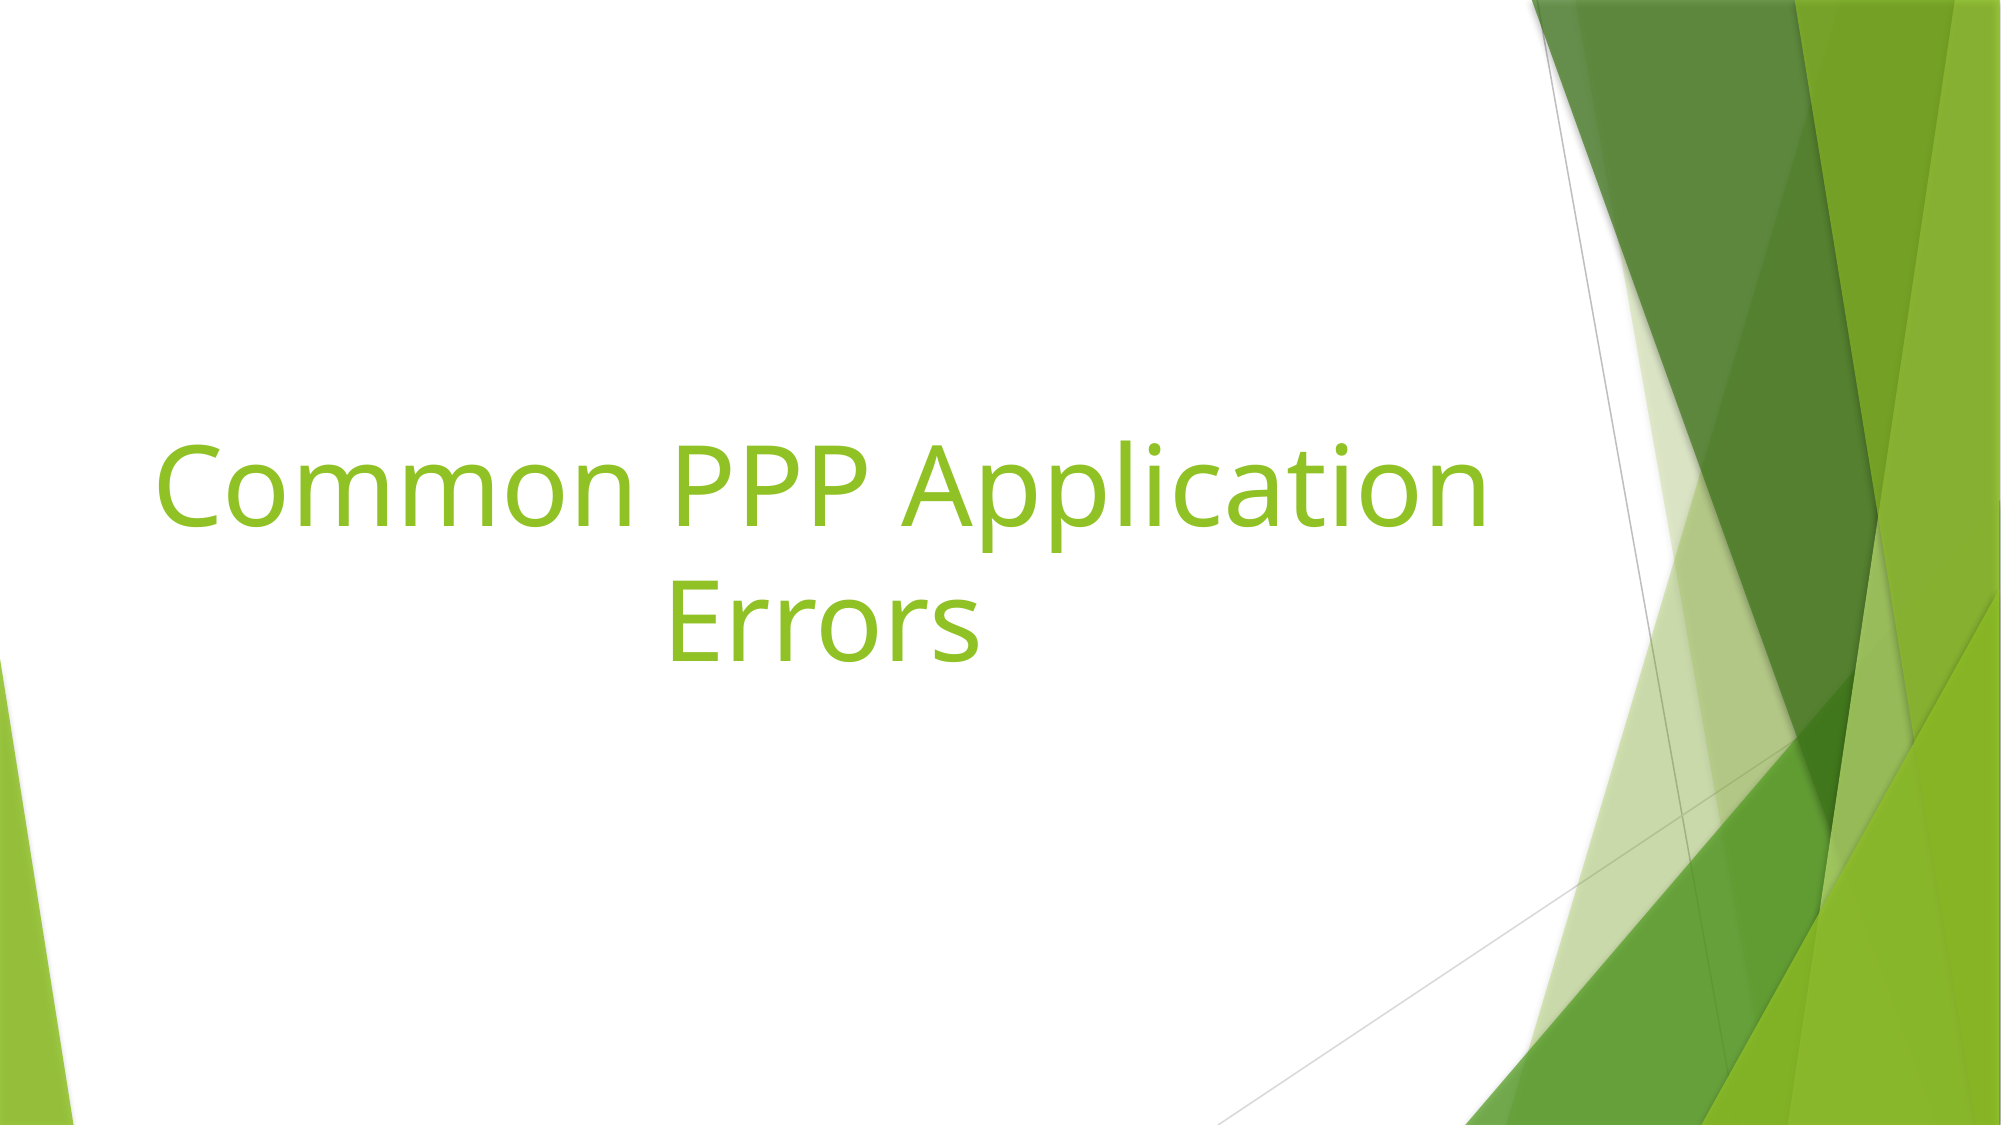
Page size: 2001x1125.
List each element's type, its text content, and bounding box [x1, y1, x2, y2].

title Common PPP Application Errors [117, 406, 1529, 883]
